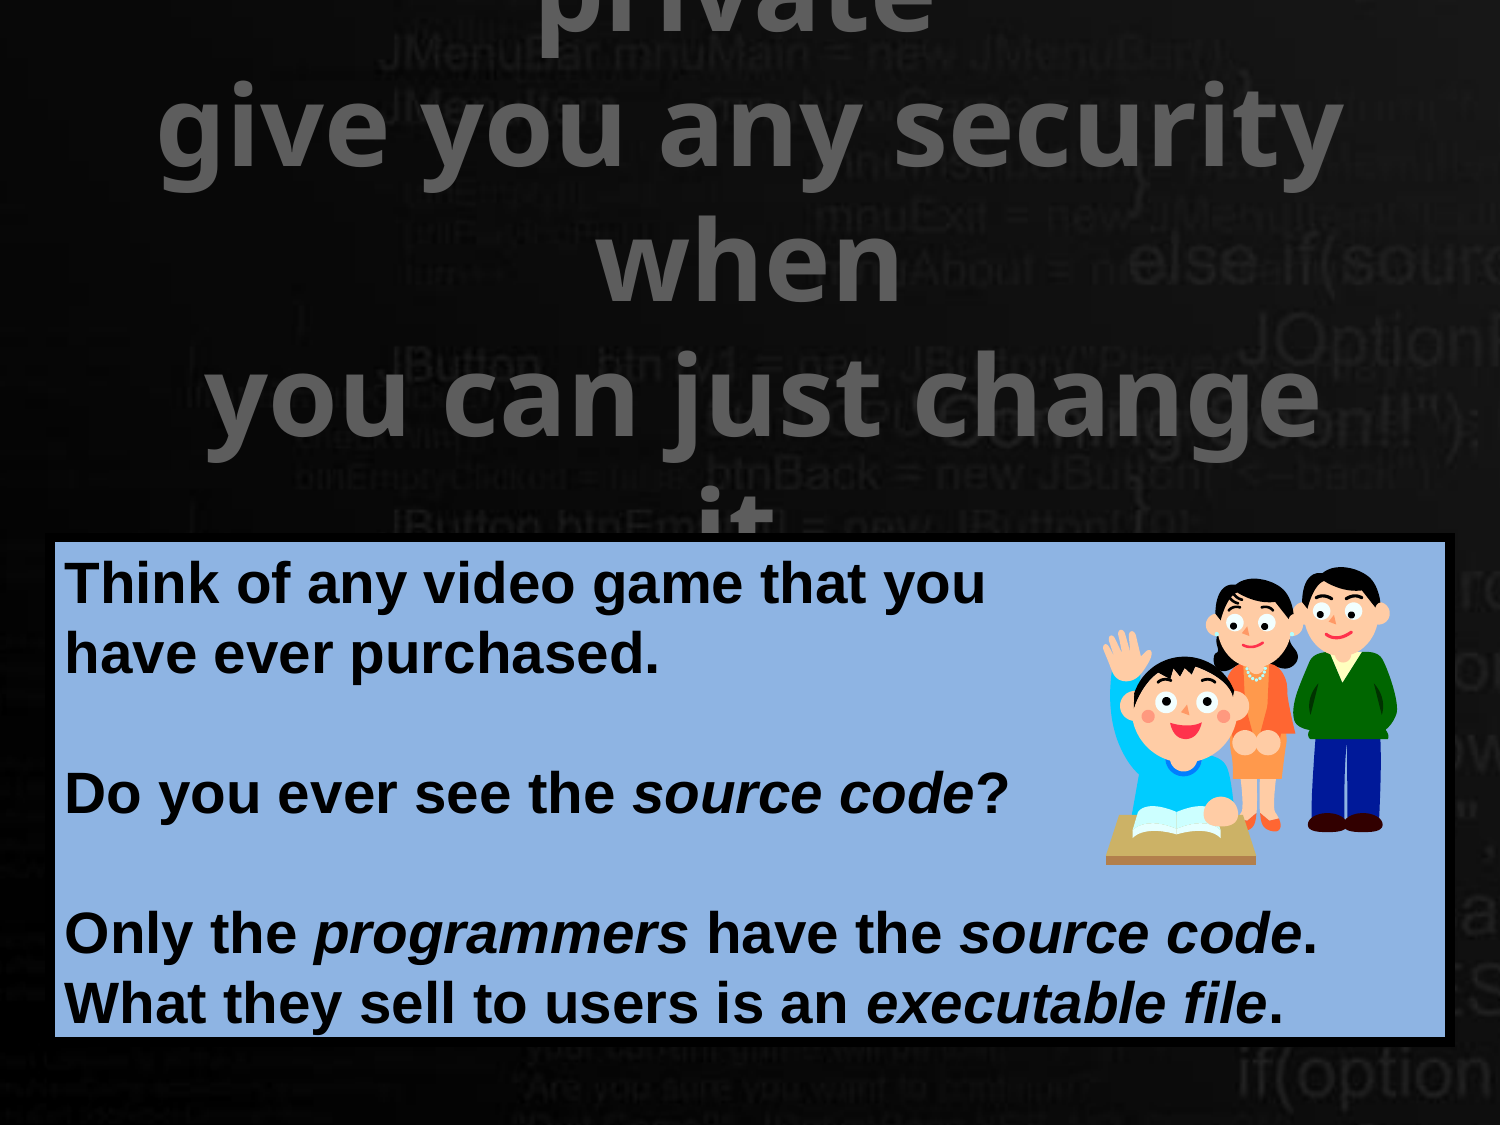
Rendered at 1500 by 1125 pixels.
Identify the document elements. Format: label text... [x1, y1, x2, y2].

picture [0, 0, 1500, 1125]
title “How does using private give you any security when you can just change it back to public?” [107, 0, 1393, 537]
text_box Think of any video game that you have ever purchased. Do you ever see the source code? Only the programmers have the source code. What they sell to users is an executable file. [50, 537, 1450, 1043]
picture [1100, 562, 1401, 865]
